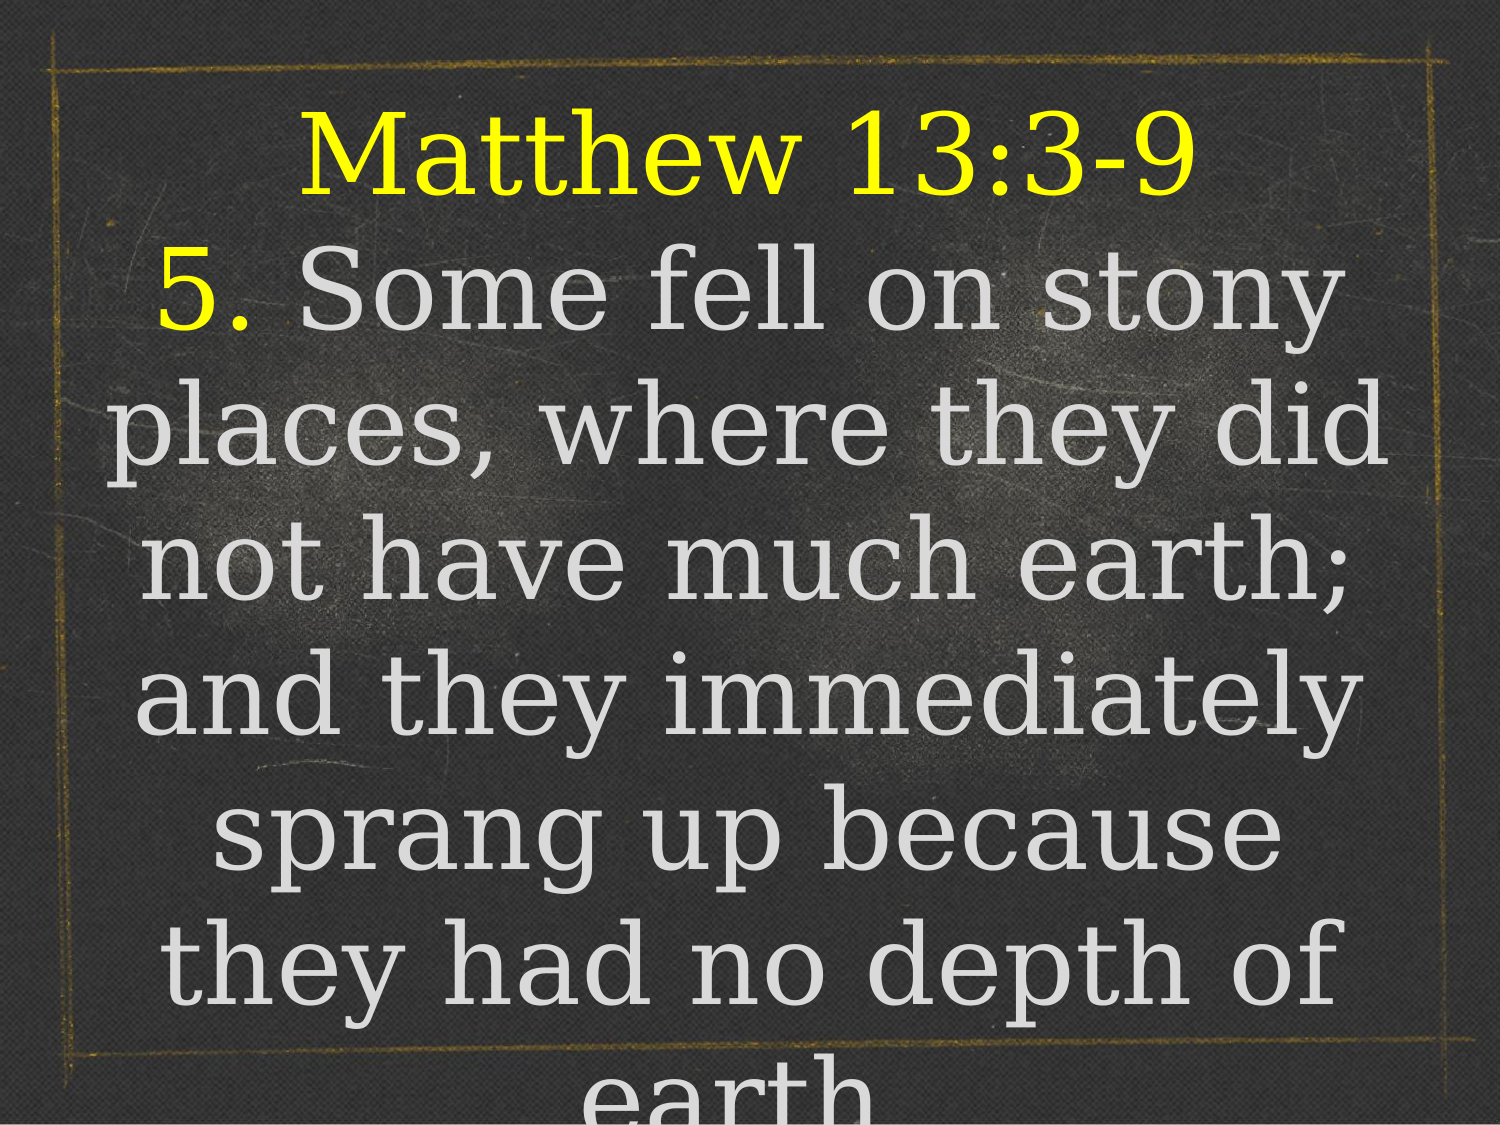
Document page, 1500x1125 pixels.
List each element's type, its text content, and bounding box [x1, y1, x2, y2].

text_box Matthew 13:3-9 5. Some fell on stony places, where they did not have much earth; and they immediately sprang up because they had no depth of earth. [76, 74, 1421, 1125]
picture [0, 0, 1500, 1125]
